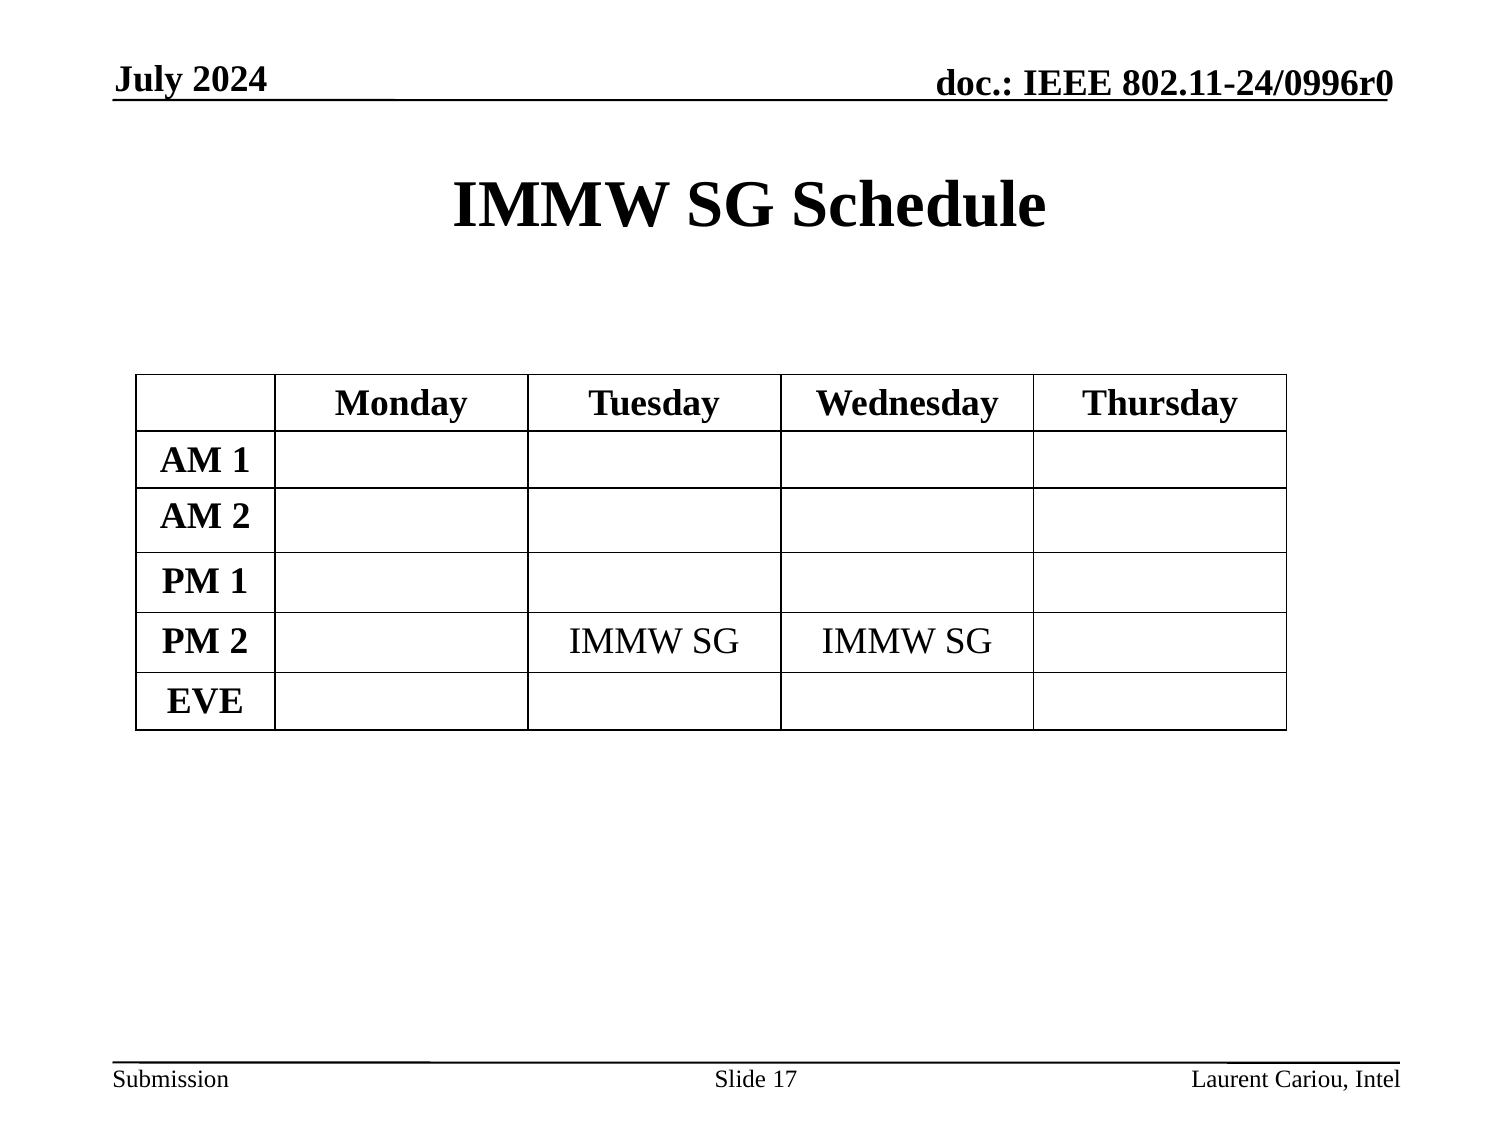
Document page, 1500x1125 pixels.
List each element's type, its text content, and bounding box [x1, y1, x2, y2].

footer Laurent Cariou, Intel [878, 1061, 1402, 1093]
table_header Monday [276, 375, 527, 430]
table_cell [276, 432, 527, 487]
table_cell AM 2 [137, 489, 274, 552]
table_cell [529, 553, 780, 612]
table_cell IMMW SG [529, 613, 780, 672]
table_cell [276, 673, 527, 729]
table_cell [1034, 553, 1286, 612]
table_cell [276, 489, 527, 552]
table_header Tuesday [529, 375, 780, 430]
table_cell PM 1 [137, 553, 274, 612]
table_cell [276, 613, 527, 672]
table_cell [782, 432, 1033, 487]
table_cell [1034, 432, 1286, 487]
table_cell [782, 673, 1033, 729]
table_cell [529, 432, 780, 487]
table_cell [1034, 673, 1286, 729]
slide_number Slide 17 [712, 1061, 800, 1123]
table_cell [1034, 489, 1286, 552]
table_header Wednesday [782, 375, 1033, 430]
table_cell AM 1 [137, 432, 274, 487]
table_header [137, 375, 274, 430]
table_cell EVE [137, 673, 274, 729]
table_header Thursday [1034, 375, 1286, 430]
table_cell [529, 673, 780, 729]
table_cell [529, 489, 780, 552]
title IMMW SG Schedule [112, 112, 1388, 288]
table_cell [782, 553, 1033, 612]
table_cell [782, 489, 1033, 552]
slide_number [114, 54, 423, 100]
table_cell [276, 553, 527, 612]
table_cell PM 2 [137, 613, 274, 672]
table_cell IMMW SG [782, 613, 1033, 672]
table_cell [1034, 613, 1286, 672]
